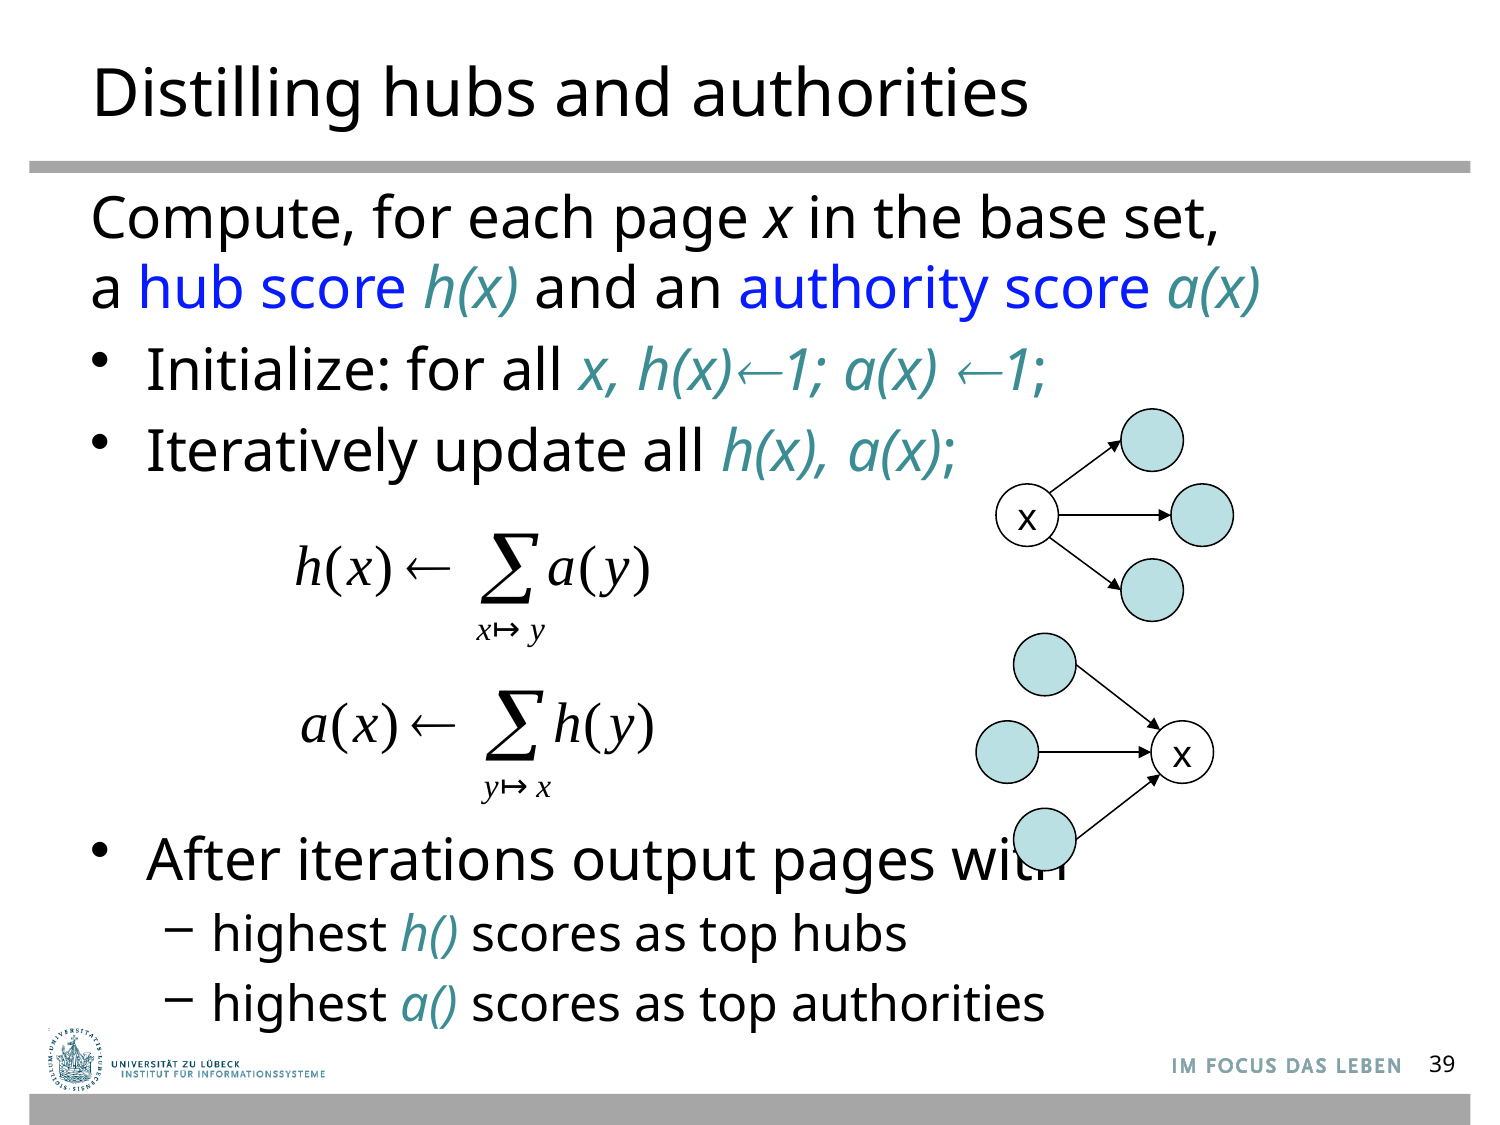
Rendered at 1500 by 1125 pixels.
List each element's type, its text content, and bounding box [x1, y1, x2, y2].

list Compute, for each page x in the base set, a hub score h(x) and an authority score a(x) Initialize: for all x, h(x)1; a(x) 1; Iteratively update all h(x), a(x); After iterations output pages with highest h() scores as top hubs highest a() scores as top authorities [75, 172, 1425, 988]
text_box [975, 633, 1214, 872]
title Distilling hubs and authorities [76, 42, 1427, 126]
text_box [995, 408, 1234, 622]
slide_number 39 [1305, 1050, 1471, 1083]
picture [1173, 1058, 1305, 1073]
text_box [286, 523, 664, 658]
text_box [290, 680, 669, 814]
